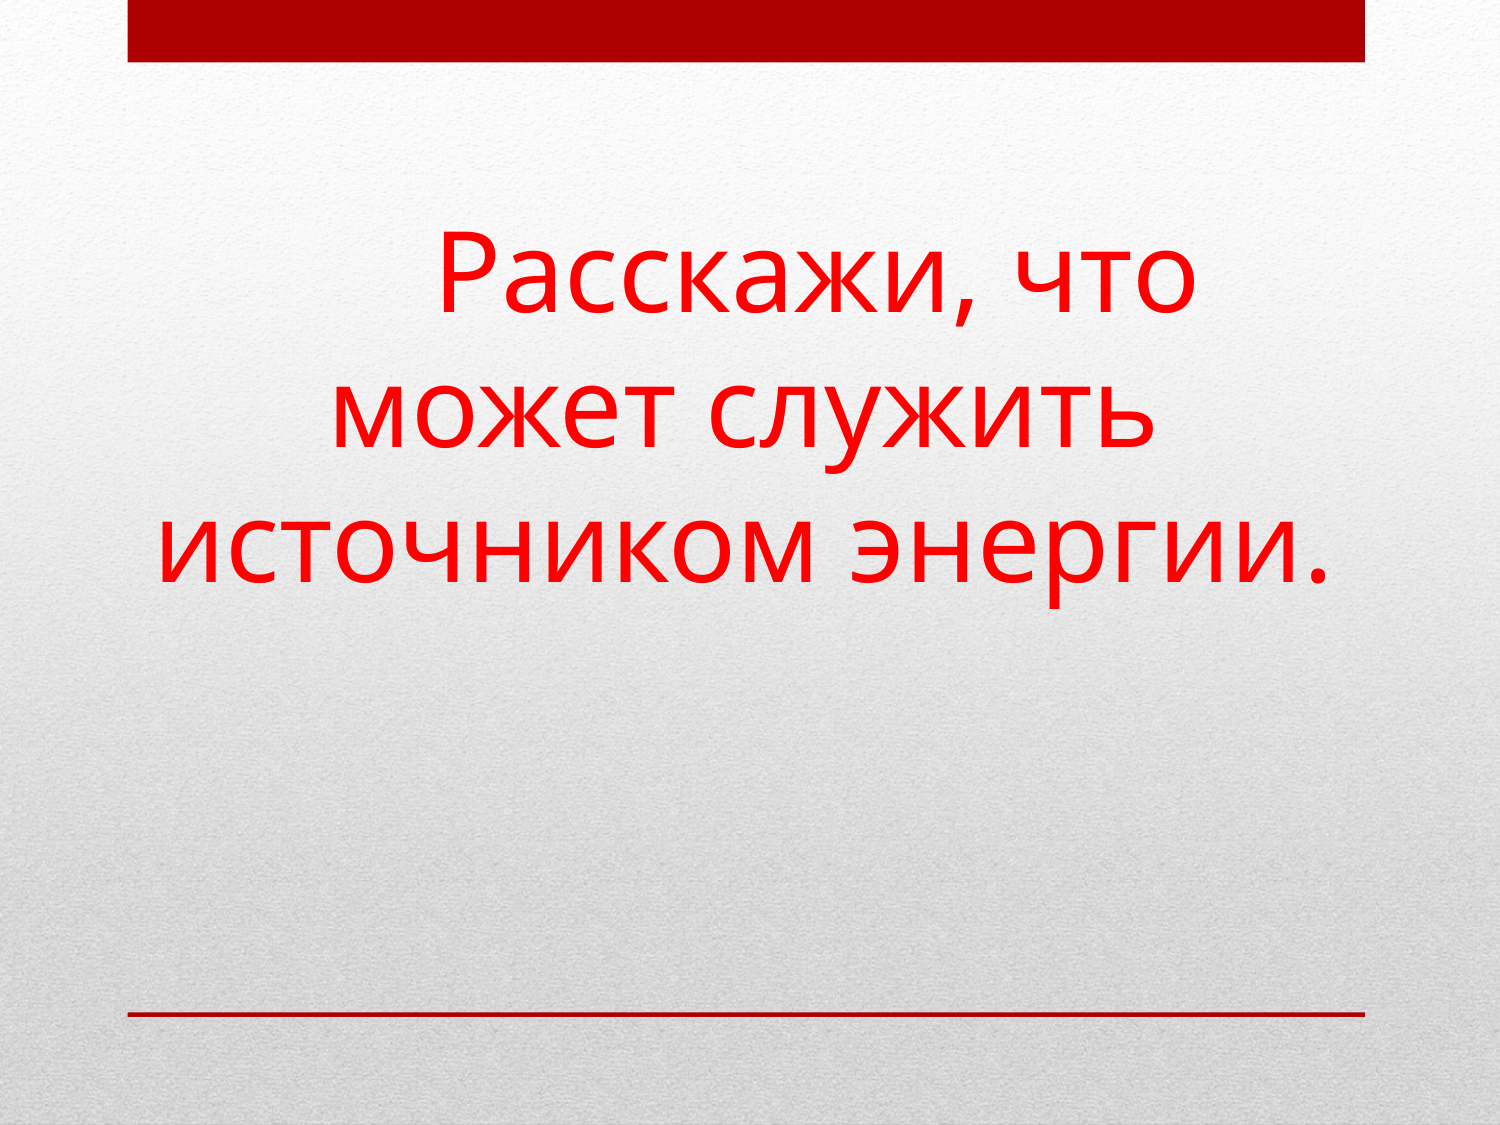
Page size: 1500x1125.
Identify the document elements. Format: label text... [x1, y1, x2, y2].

title Расскажи, что может служить источником энергии. [123, 172, 1364, 883]
